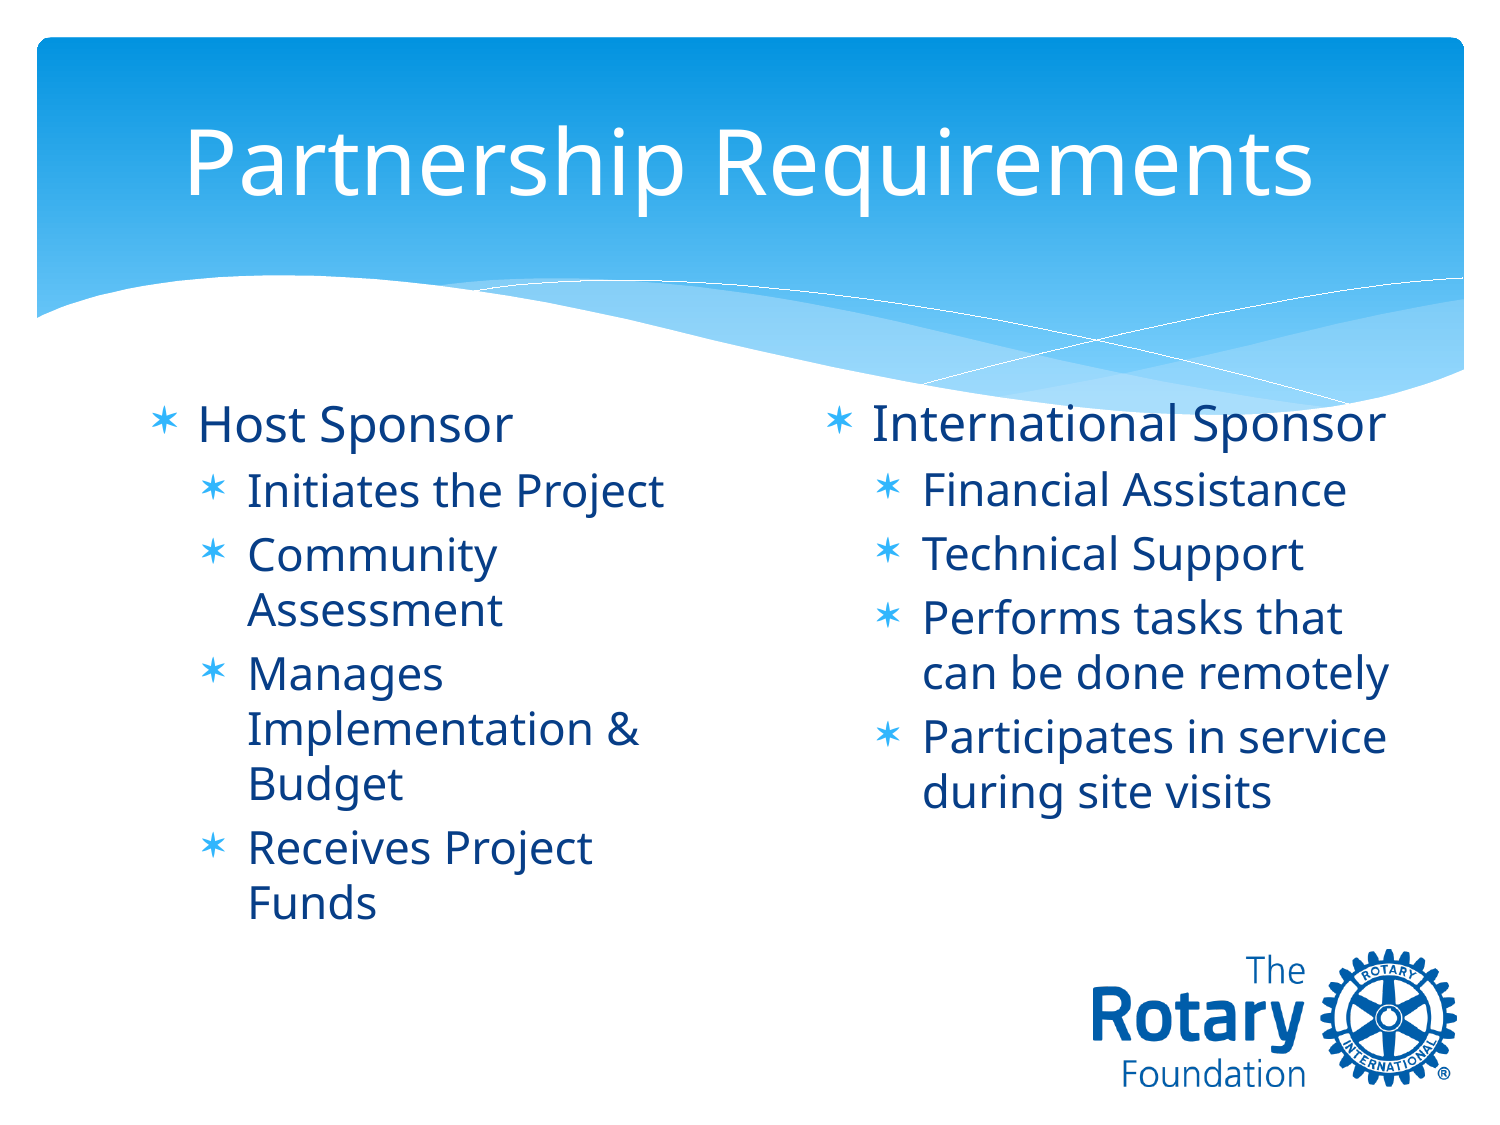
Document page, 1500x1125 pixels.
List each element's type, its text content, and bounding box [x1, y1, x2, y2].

picture [1093, 949, 1457, 1087]
list Host Sponsor Initiates the Project Community Assessment Manages Implementation & Budget Receives Project Funds [137, 384, 738, 951]
title Partnership Requirements [75, 55, 1425, 261]
text_box International Sponsor Financial Assistance Technical Support Performs tasks that can be done remotely Participates in service during site visits [812, 383, 1413, 950]
